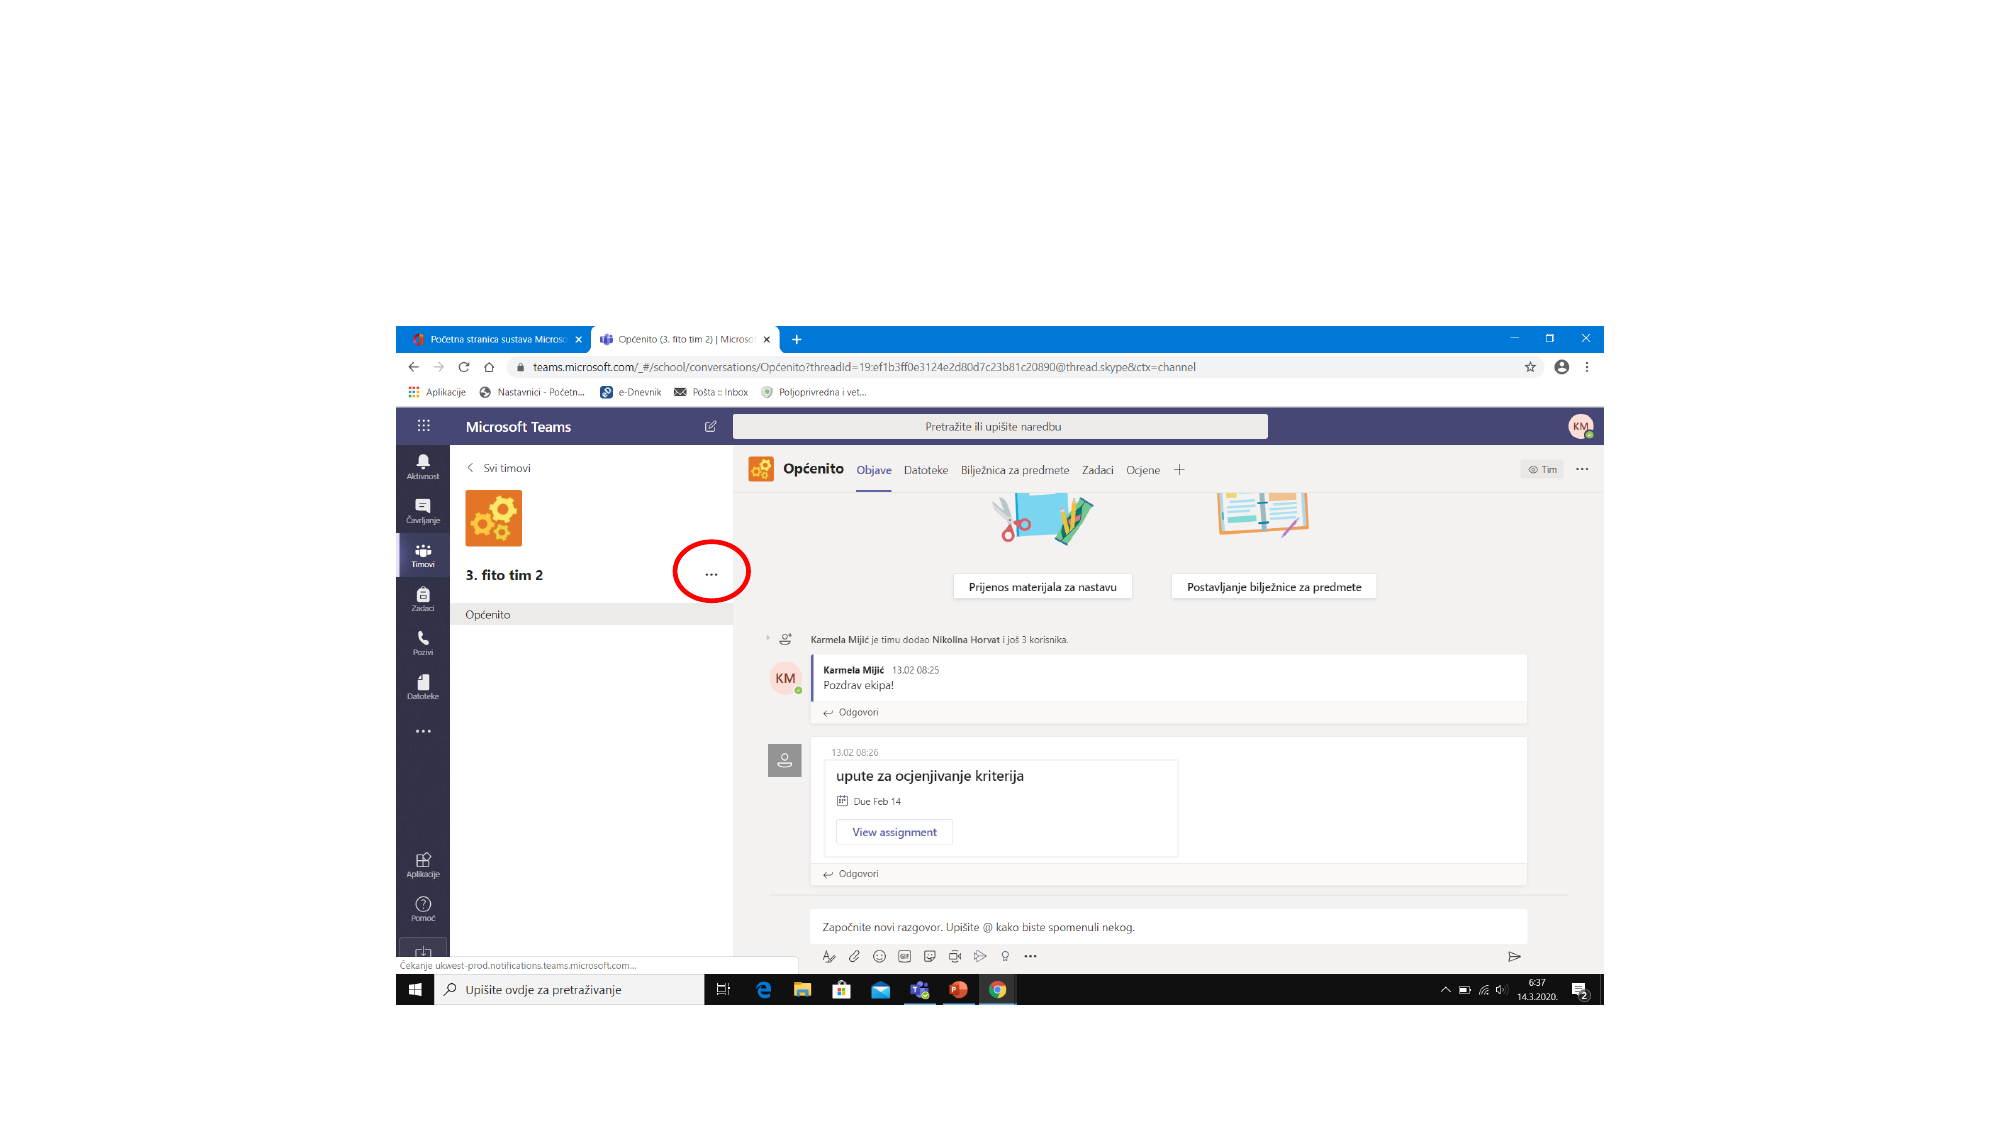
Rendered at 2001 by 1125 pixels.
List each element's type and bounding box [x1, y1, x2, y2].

list [396, 326, 1604, 1005]
